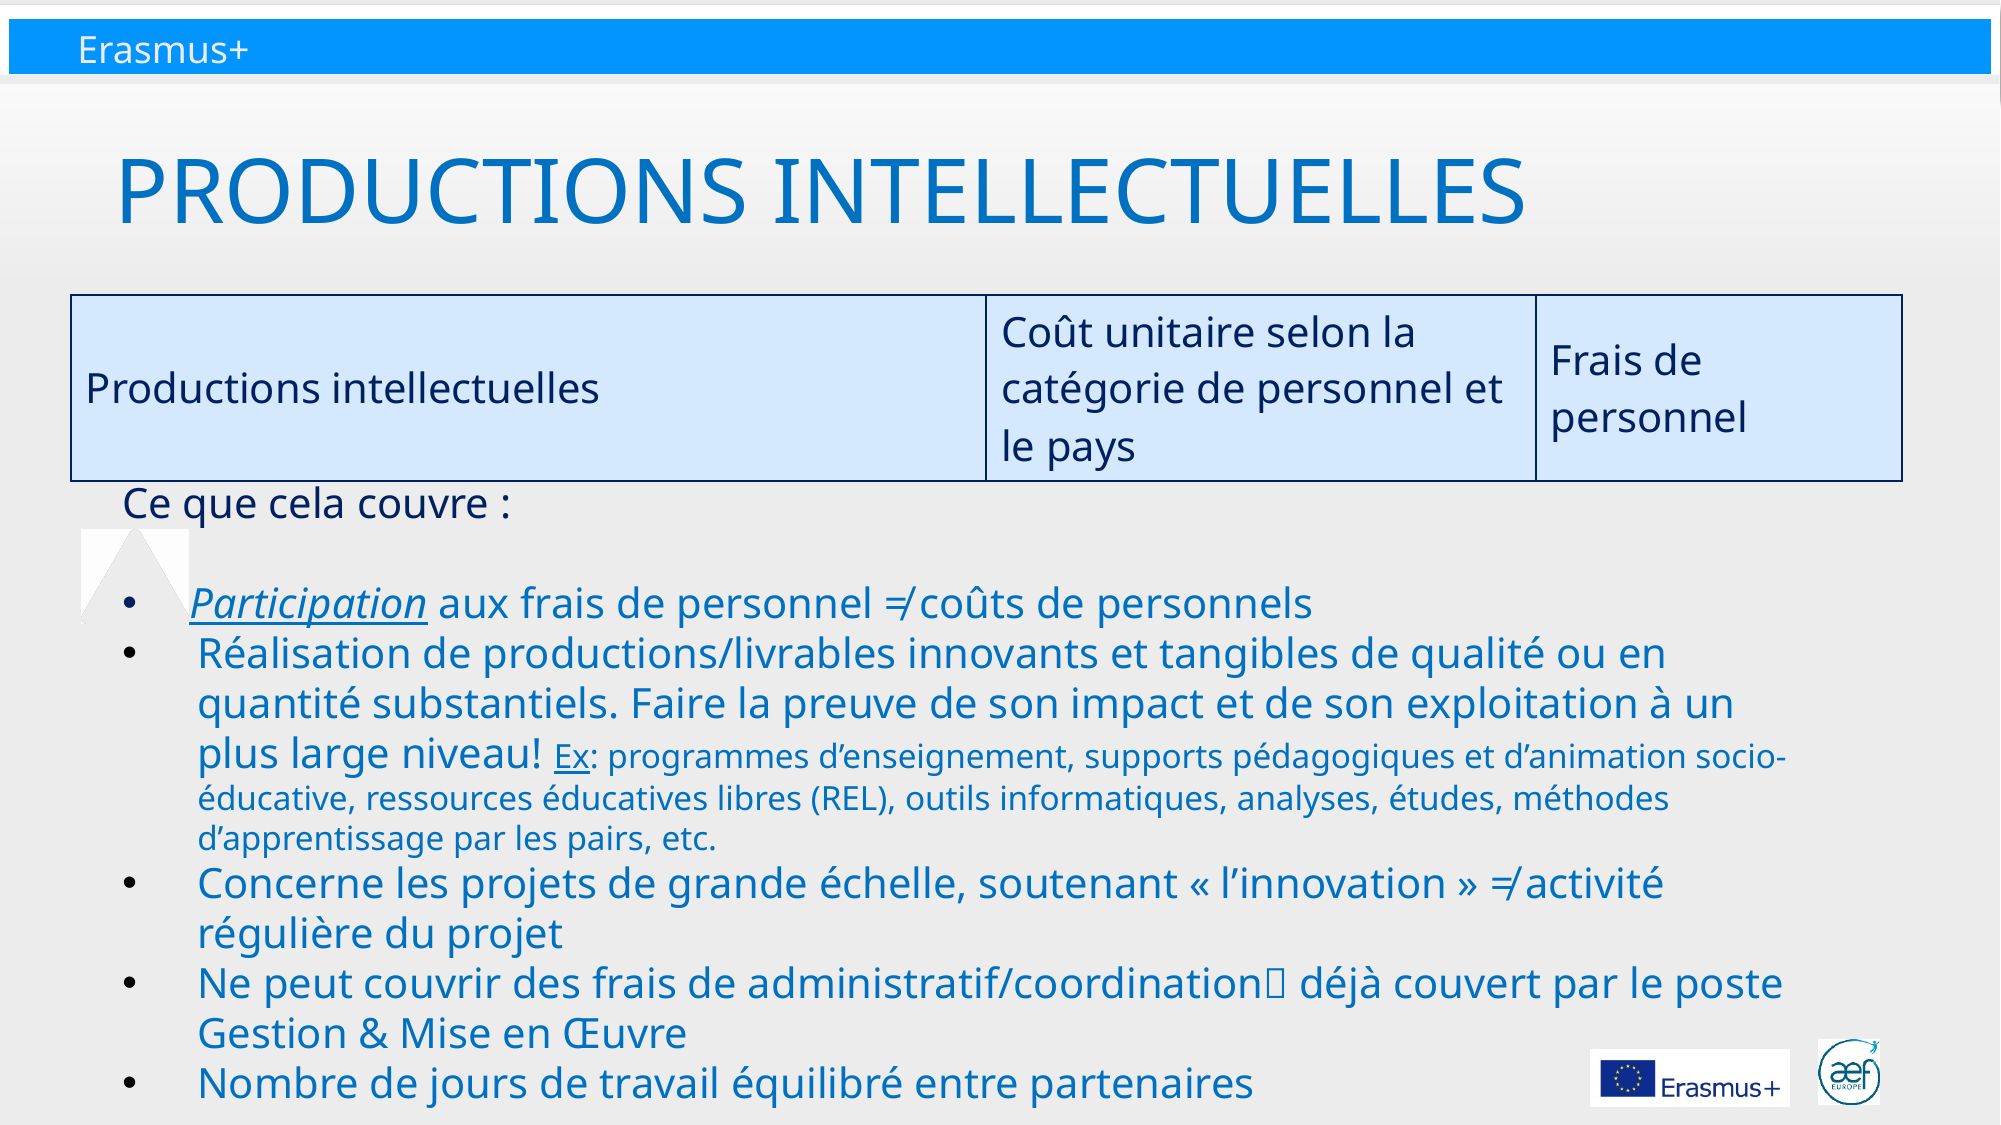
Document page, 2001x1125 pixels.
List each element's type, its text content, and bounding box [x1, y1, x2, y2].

table_header Frais de personnel [1537, 296, 1901, 480]
picture [1835, 1074, 1844, 1080]
picture [9, 19, 1991, 74]
table_header Productions intellectuelles [72, 296, 985, 480]
title Productions intellectuelles [99, 25, 1788, 250]
text_box Ce que cela couvre : Participation aux frais de personnel ≠ coûts de personnels Réalisation de productions/livrables innovants et tangibles de qualité ou en quantité substantiels. Faire la preuve de son impact et de son exploitation à un plus large niveau! Ex: programmes d’enseignement, supports pédagogiques et d’animation socio-éducative, ressources éducatives libres (REL), outils informatiques, analyses, études, méthodes d’apprentissage par les pairs, etc. Concerne les projets de grande échelle, soutenant « l’innovation » ≠ activité régulière du projet Ne peut couvrir des frais de administratif/coordination déjà couvert par le poste Gestion & Mise en Œuvre Nombre de jours de travail équilibré entre partenaires [102, 466, 1835, 1117]
table_header Coût unitaire selon la catégorie de personnel et le pays [987, 296, 1535, 466]
picture [83, 531, 188, 622]
picture [1835, 1039, 1880, 1105]
picture [1835, 1065, 1844, 1071]
